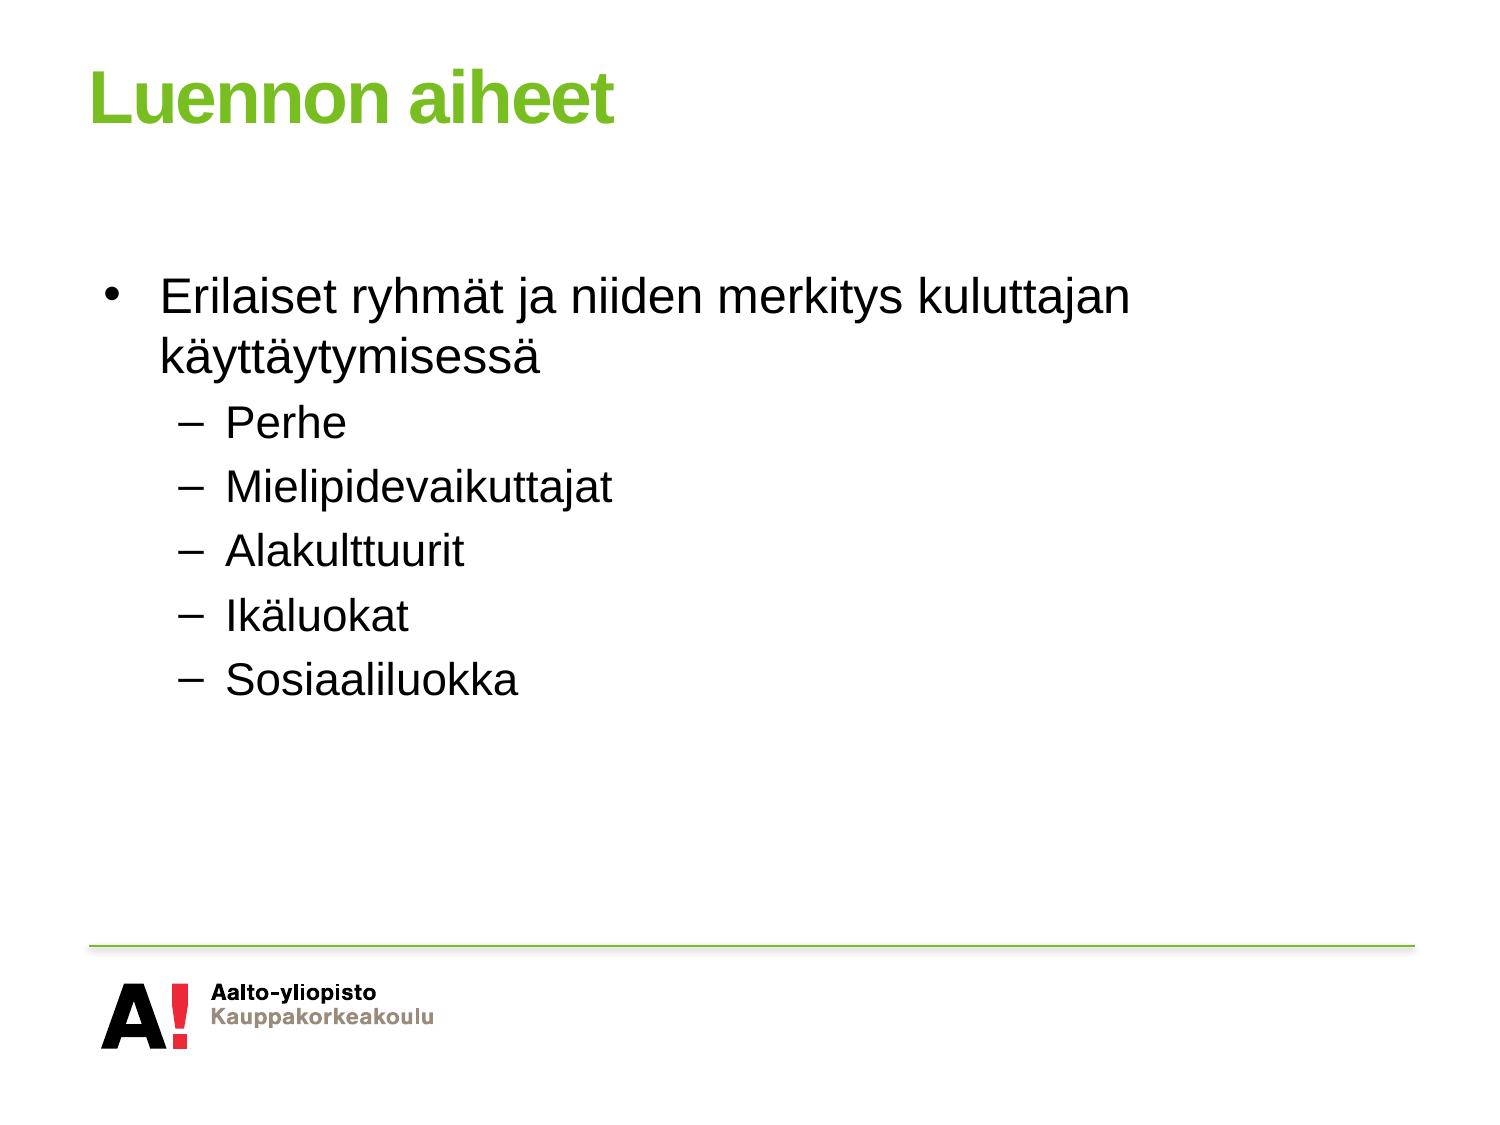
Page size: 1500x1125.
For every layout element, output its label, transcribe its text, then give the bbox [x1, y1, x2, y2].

title Luennon aiheet [88, 62, 1415, 204]
list Erilaiset ryhmät ja niiden merkitys kuluttajan käyttäytymisessä Perhe Mielipidevaikuttajat Alakulttuurit Ikäluokat Sosiaaliluokka [88, 256, 1415, 904]
